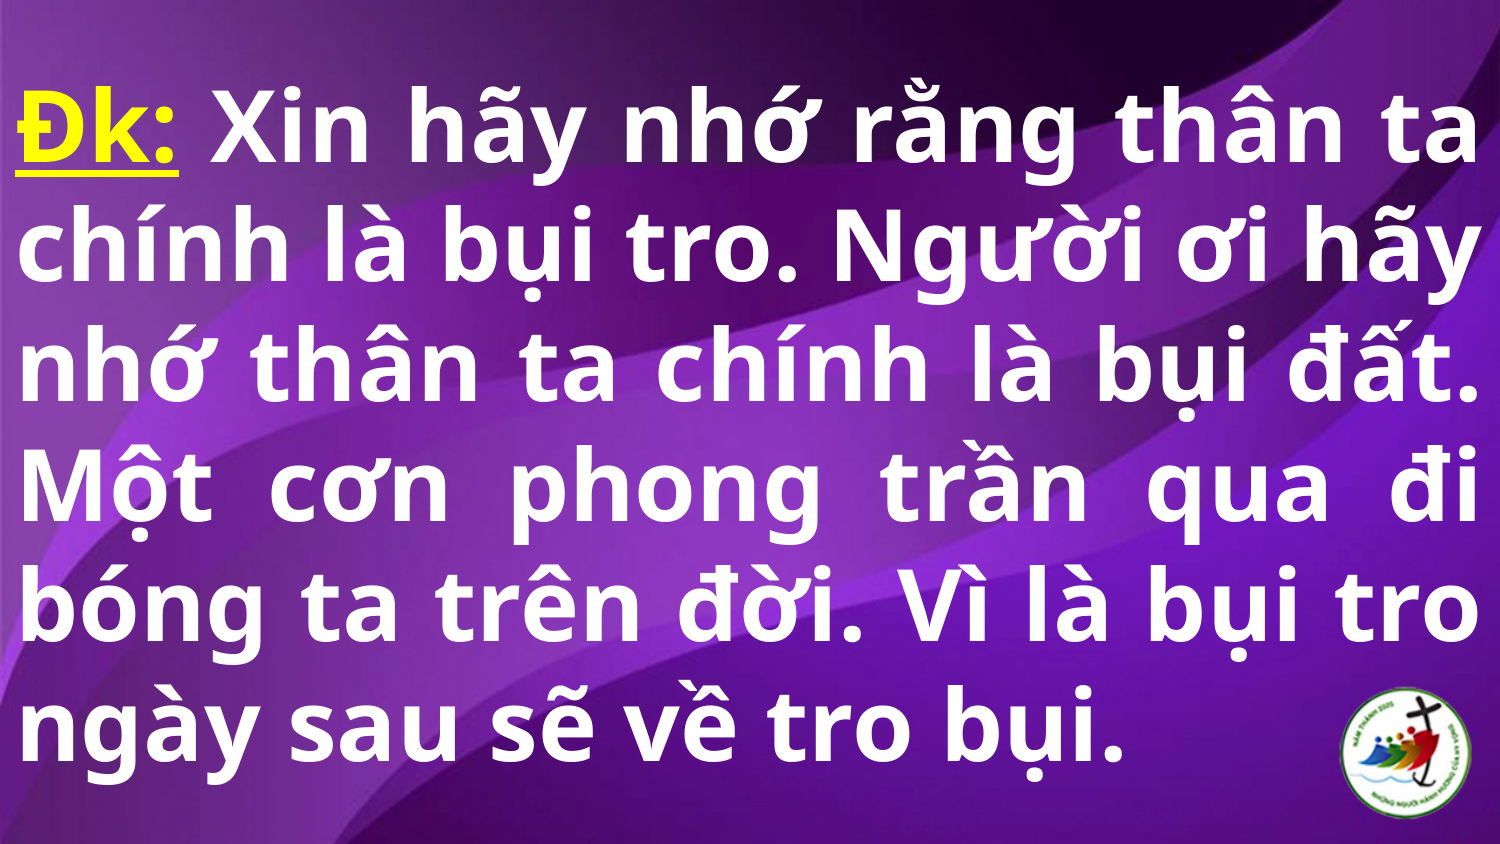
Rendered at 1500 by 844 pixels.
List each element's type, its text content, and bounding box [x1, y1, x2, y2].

title Đk: Xin hãy nhớ rằng thân ta chính là bụi tro. Người ơi hãy nhớ thân ta chính là bụi đất. Một cơn phong trần qua đi bóng ta trên đời. Vì là bụi tro ngày sau sẽ về tro bụi. [0, 0, 1500, 844]
